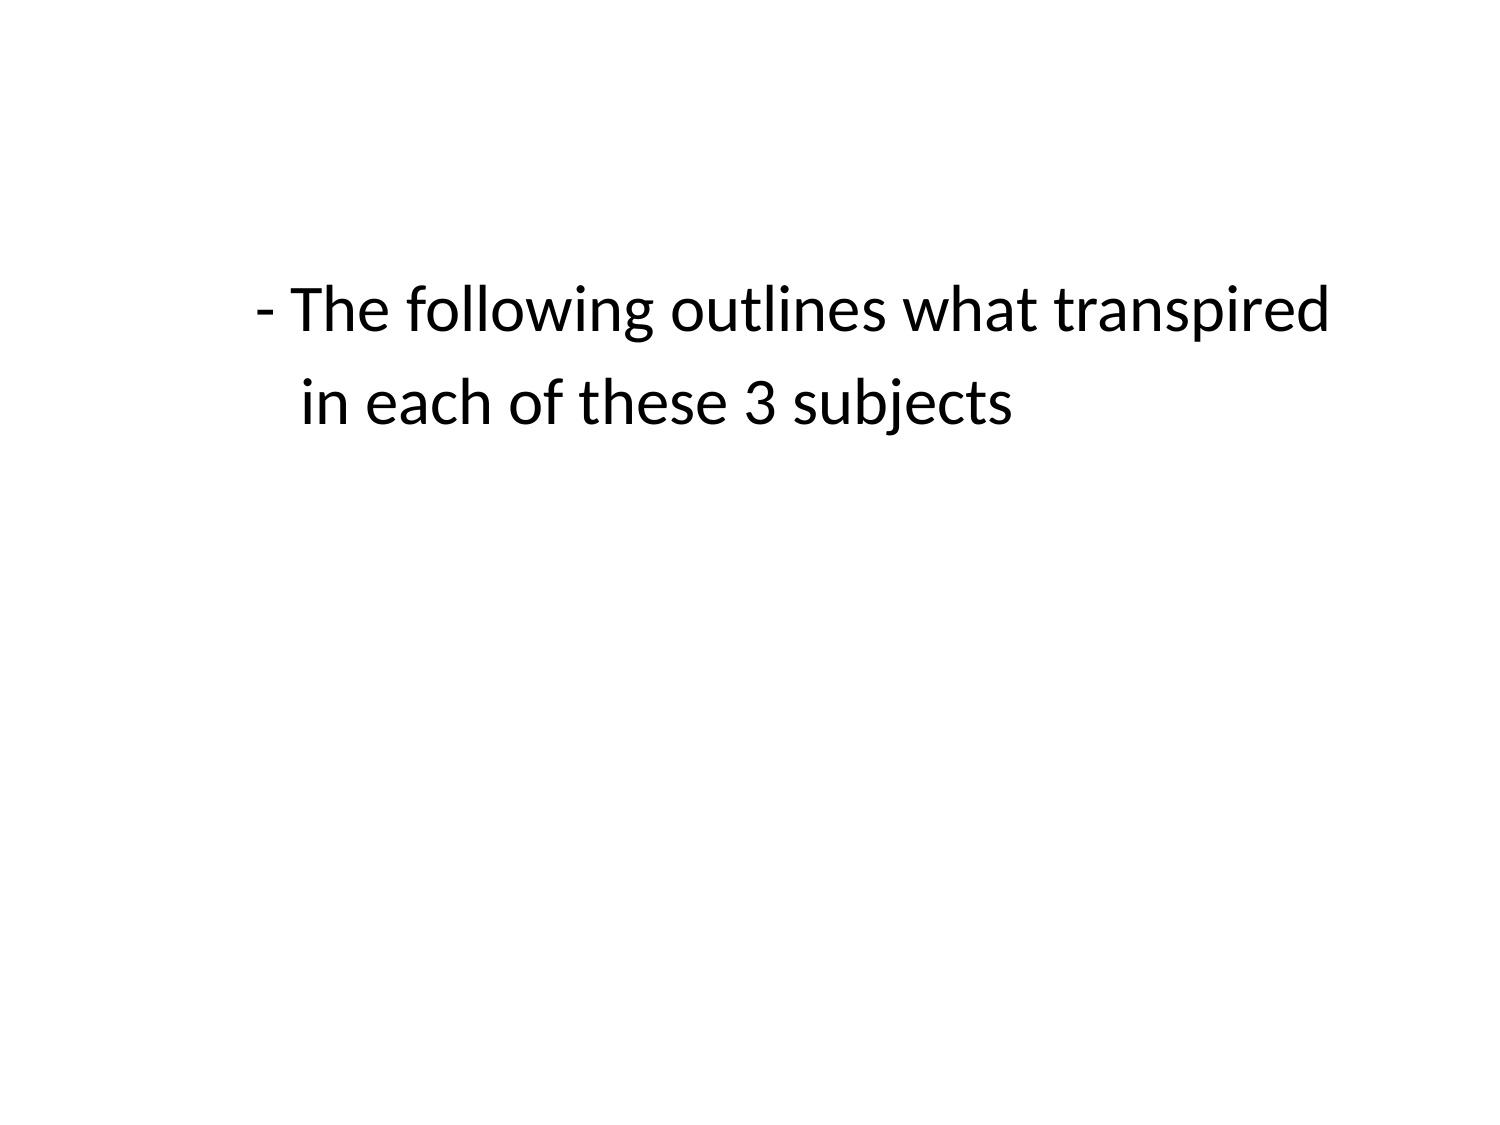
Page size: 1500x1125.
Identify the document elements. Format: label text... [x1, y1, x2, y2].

list - The following outlines what transpired in each of these 3 subjects [75, 70, 1425, 1005]
